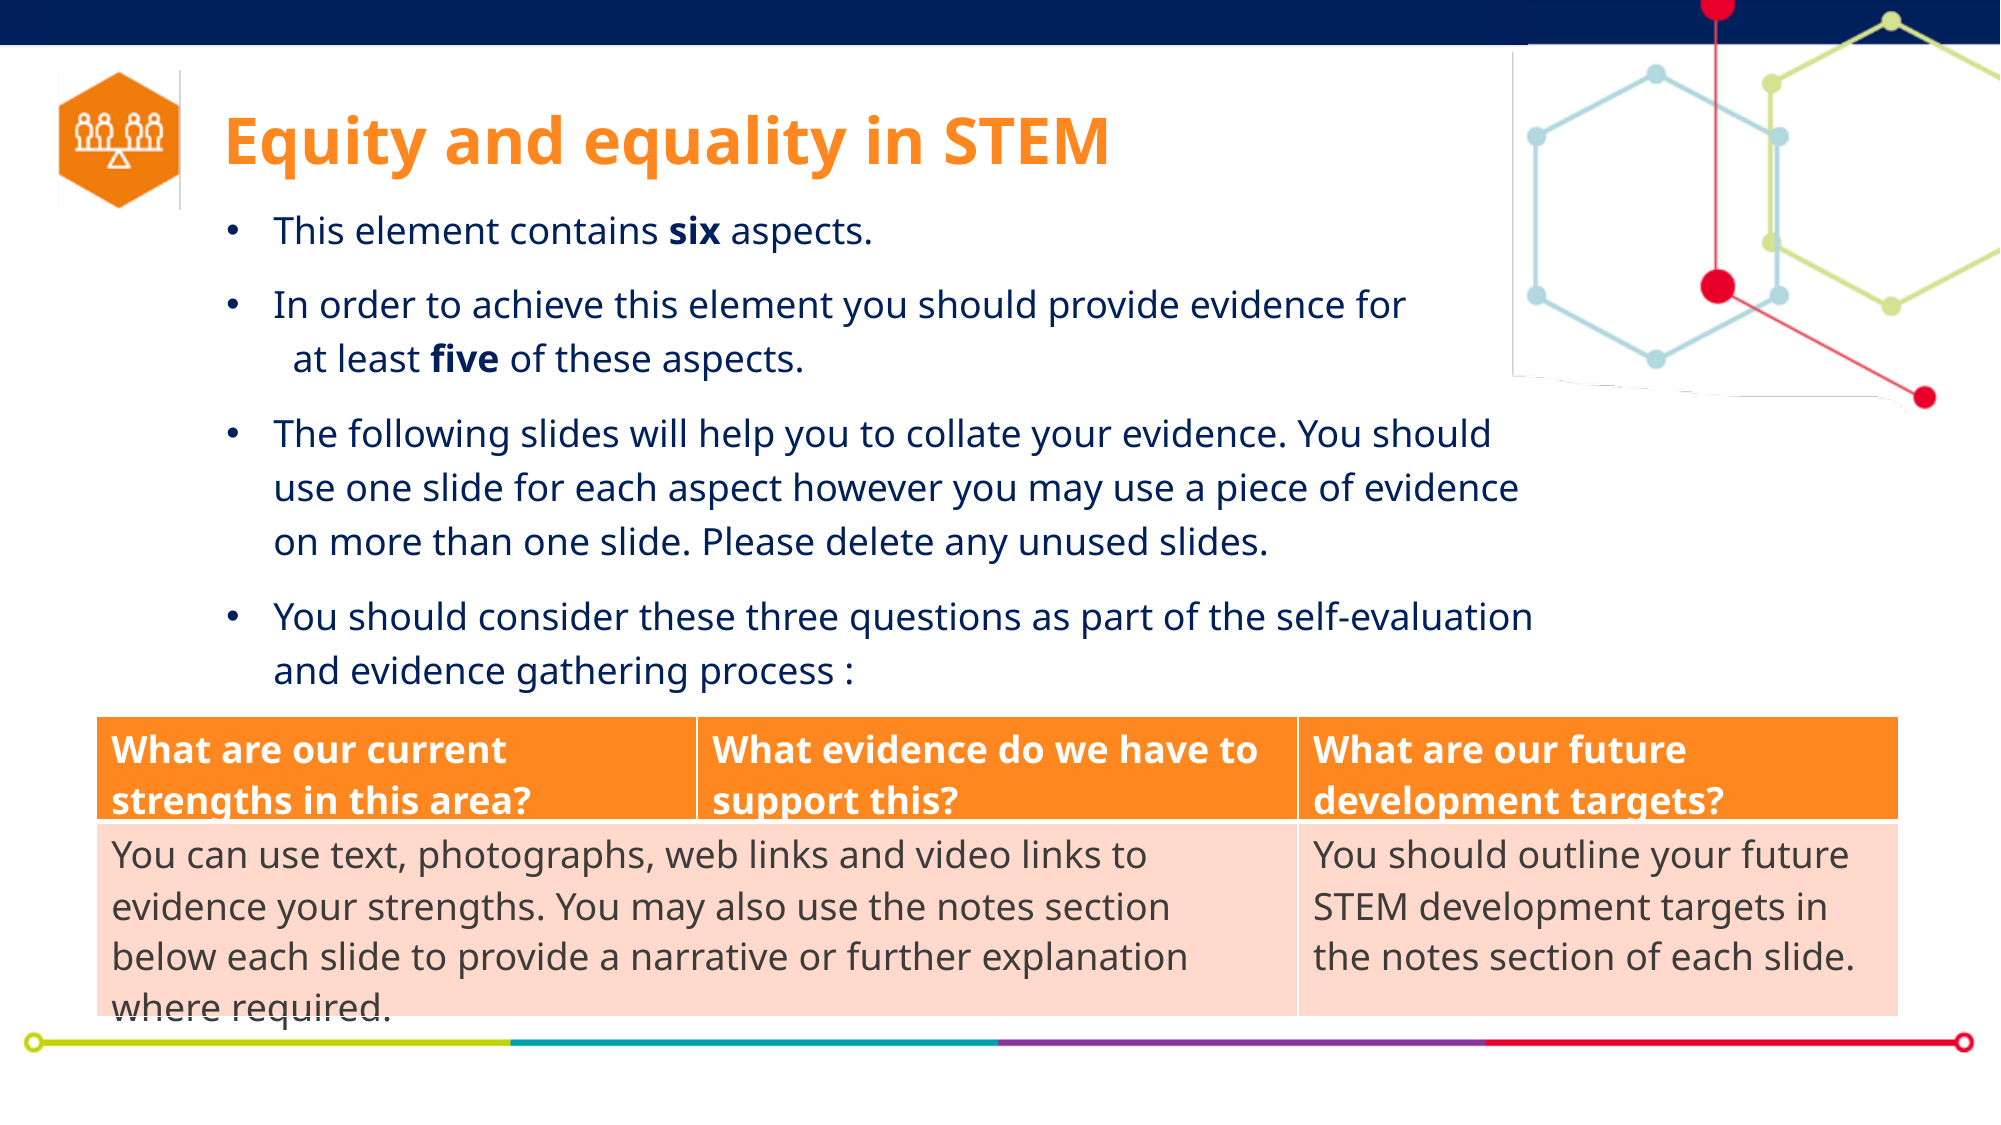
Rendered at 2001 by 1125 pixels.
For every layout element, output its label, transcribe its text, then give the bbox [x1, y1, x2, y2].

table_header What are our future development targets? [1299, 717, 1898, 819]
picture [0, 0, 2000, 414]
table_header What evidence do we have to support this? [698, 717, 1297, 819]
picture [20, 1027, 1980, 1059]
text_box This element contains six aspects. In order to achieve this element you should provide evidence for at least five of these aspects. The following slides will help you to collate your evidence. You should use one slide for each aspect however you may use a piece of evidence on more than one slide. Please delete any unused slides. You should consider these three questions as part of the self-evaluation and evidence gathering process : [211, 190, 1554, 487]
table_cell You can use text, photographs, web links and video links to evidence your strengths. You may also use the notes section below each slide to provide a narrative or further explanation where required. [97, 824, 1297, 1016]
table_header What are our current strengths in this area? [97, 717, 696, 819]
picture [58, 70, 185, 210]
table_cell You should outline your future STEM development targets in the notes section of each slide. [1299, 824, 1898, 1016]
